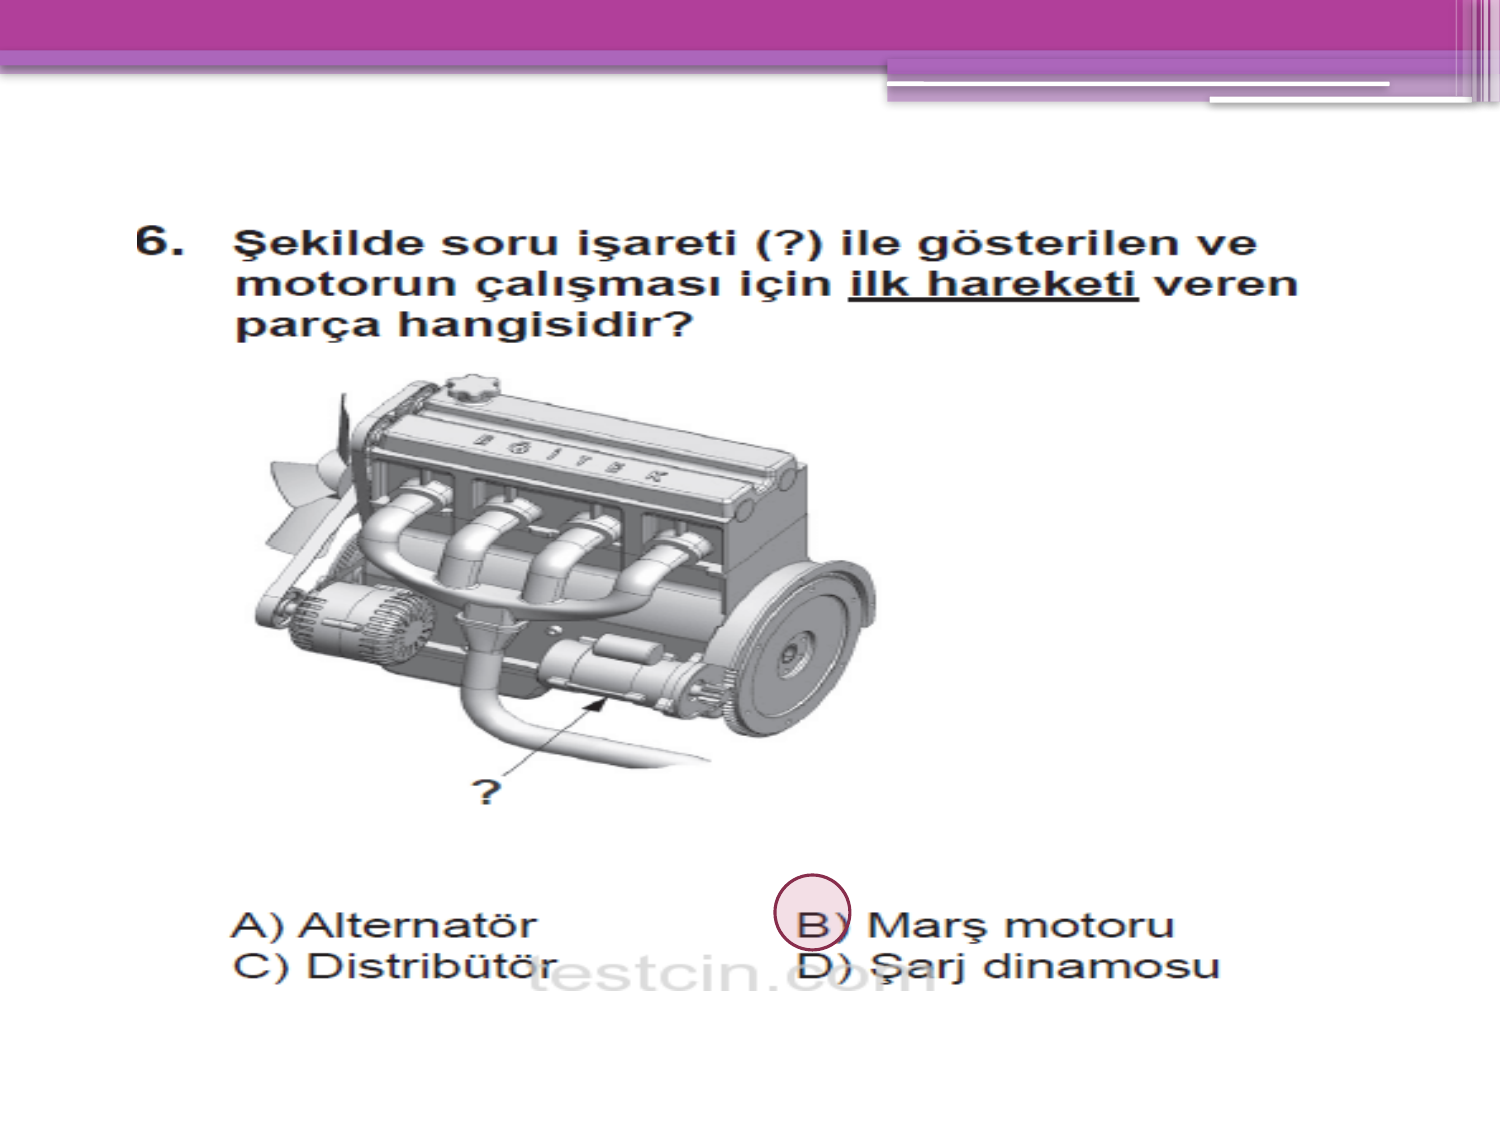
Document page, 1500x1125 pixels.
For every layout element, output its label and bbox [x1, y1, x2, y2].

picture [137, 224, 1326, 991]
